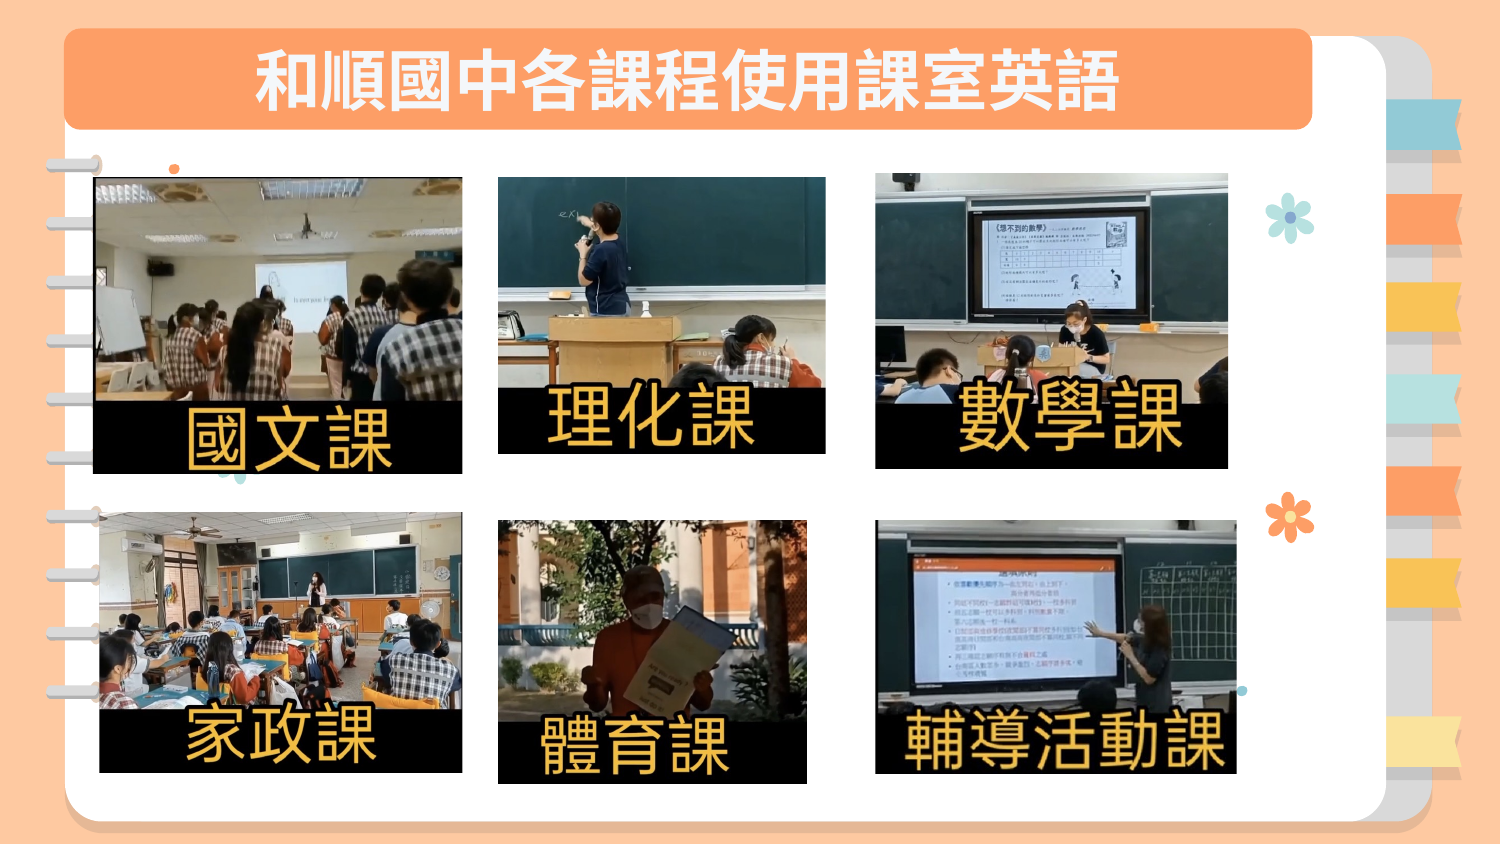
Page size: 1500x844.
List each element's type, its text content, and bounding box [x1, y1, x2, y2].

picture [875, 173, 1229, 469]
picture [99, 511, 463, 773]
text_box 和順國中各課程使用課室英語 [61, 26, 1315, 132]
picture [92, 176, 463, 474]
picture [875, 520, 1237, 775]
picture [497, 176, 826, 454]
picture [497, 520, 808, 784]
